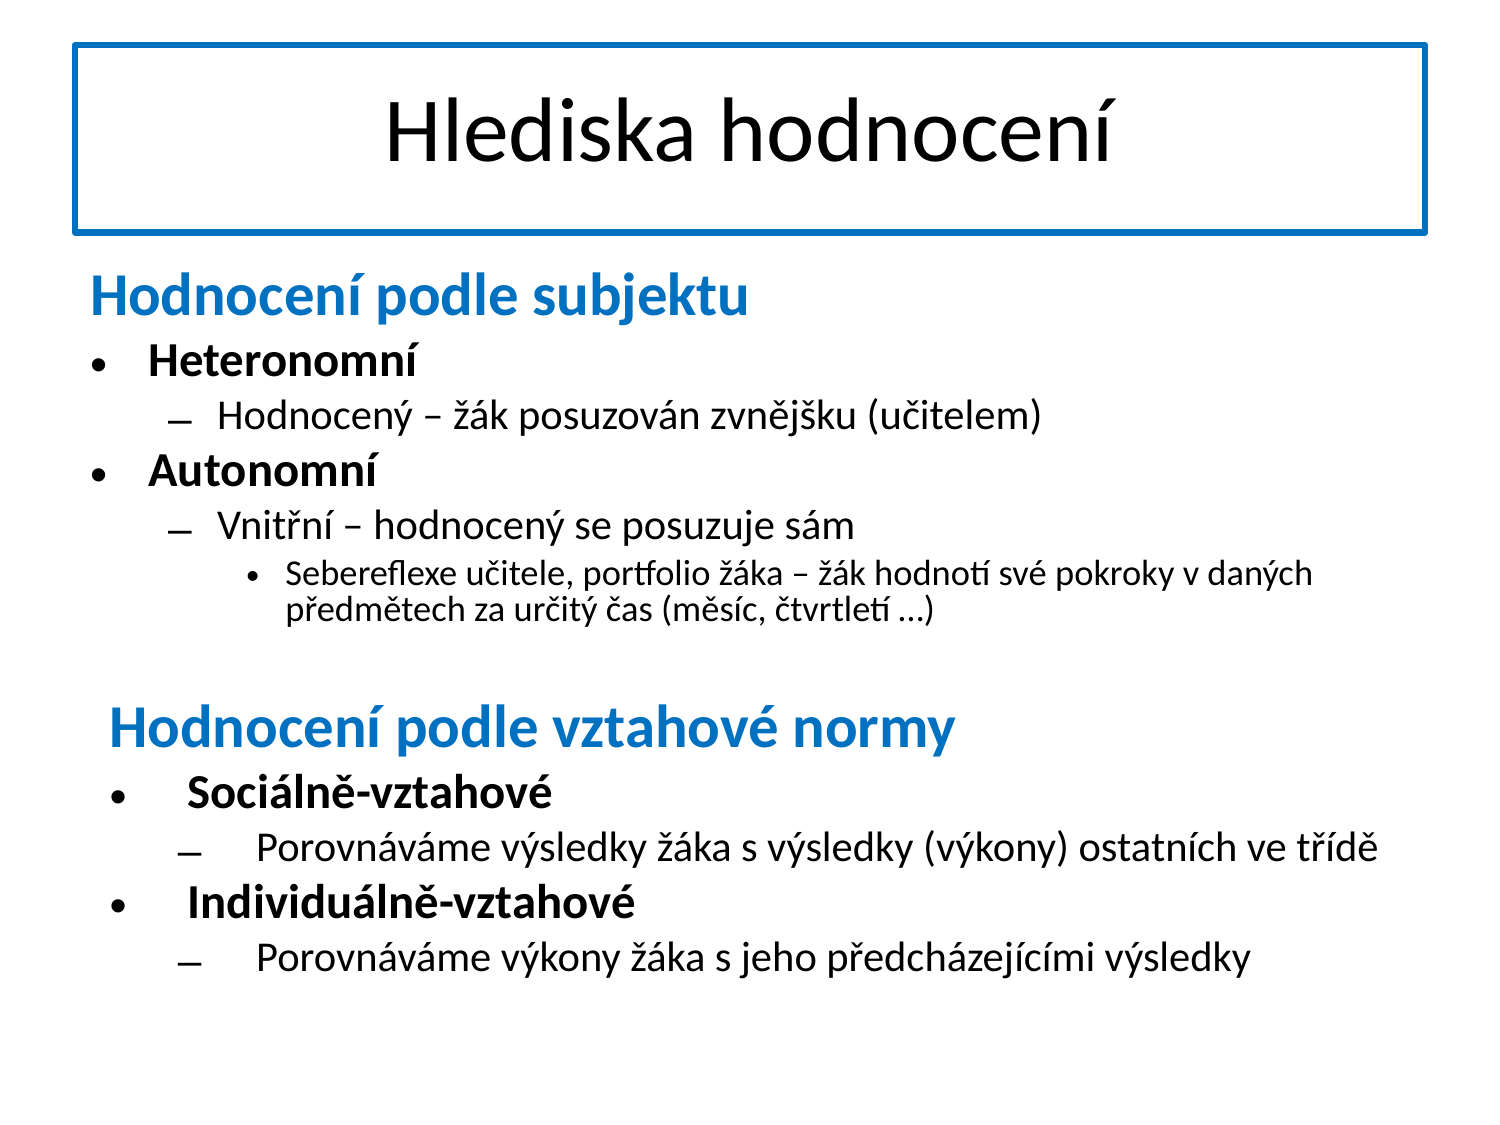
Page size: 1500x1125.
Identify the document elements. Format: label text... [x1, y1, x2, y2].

title Hlediska hodnocení [75, 45, 1425, 233]
list Hodnocení podle subjektu Heteronomní Hodnocený – žák posuzován zvnějšku (učitelem) Autonomní Vnitřní – hodnocený se posuzuje sám Sebereflexe učitele, portfolio žáka – žák hodnotí své pokroky v daných předmětech za určitý čas (měsíc, čtvrtletí …) Hodnocení podle vztahové normy Sociálně-vztahové Porovnáváme výsledky žáka s výsledky (výkony) ostatních ve třídě Individuálně-vztahové Porovnáváme výkony žáka s jeho předcházejícími výsledky [75, 262, 1425, 1005]
